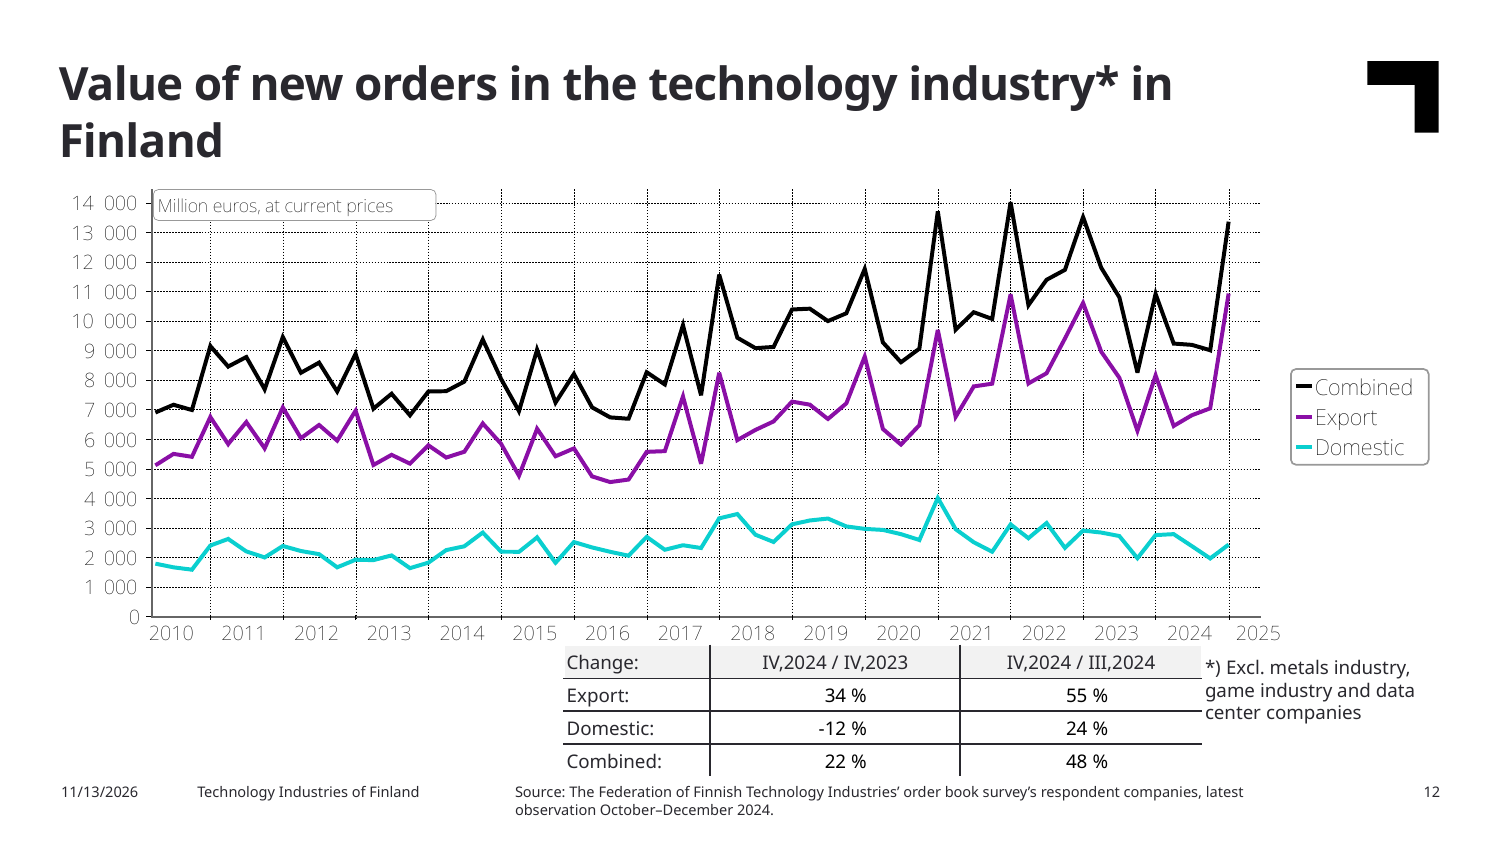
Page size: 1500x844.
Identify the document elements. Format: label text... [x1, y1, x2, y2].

text_box *) Excl. metals industry, game industry and data center companies [1190, 663, 1440, 731]
table_cell 34 % [711, 679, 959, 710]
table_cell -12 % [711, 712, 959, 743]
slide_number 12 [1314, 775, 1456, 803]
table_cell 55 % [961, 679, 1190, 710]
table_cell Domestic: [565, 712, 709, 743]
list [63, 180, 1438, 658]
table_cell Export: [565, 679, 709, 710]
table_header Change: [565, 666, 709, 678]
table_header IV,2024 / III,2024 [961, 666, 1190, 678]
table_cell 48 % [961, 745, 1201, 776]
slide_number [46, 775, 182, 803]
table_cell Combined: [565, 745, 709, 776]
table_header IV,2024 / IV,2023 [711, 666, 959, 678]
list Value of new orders in the technology industry* in Finland [41, 46, 1353, 153]
table_cell 24 % [961, 712, 1201, 743]
list Source: The Federation of Finnish Technology Industries’ order book survey’s respondent companies, latest observation October–December 2024. [500, 775, 1314, 824]
table_cell 22 % [711, 745, 959, 776]
footer Technology Industries of Finland [182, 775, 474, 803]
